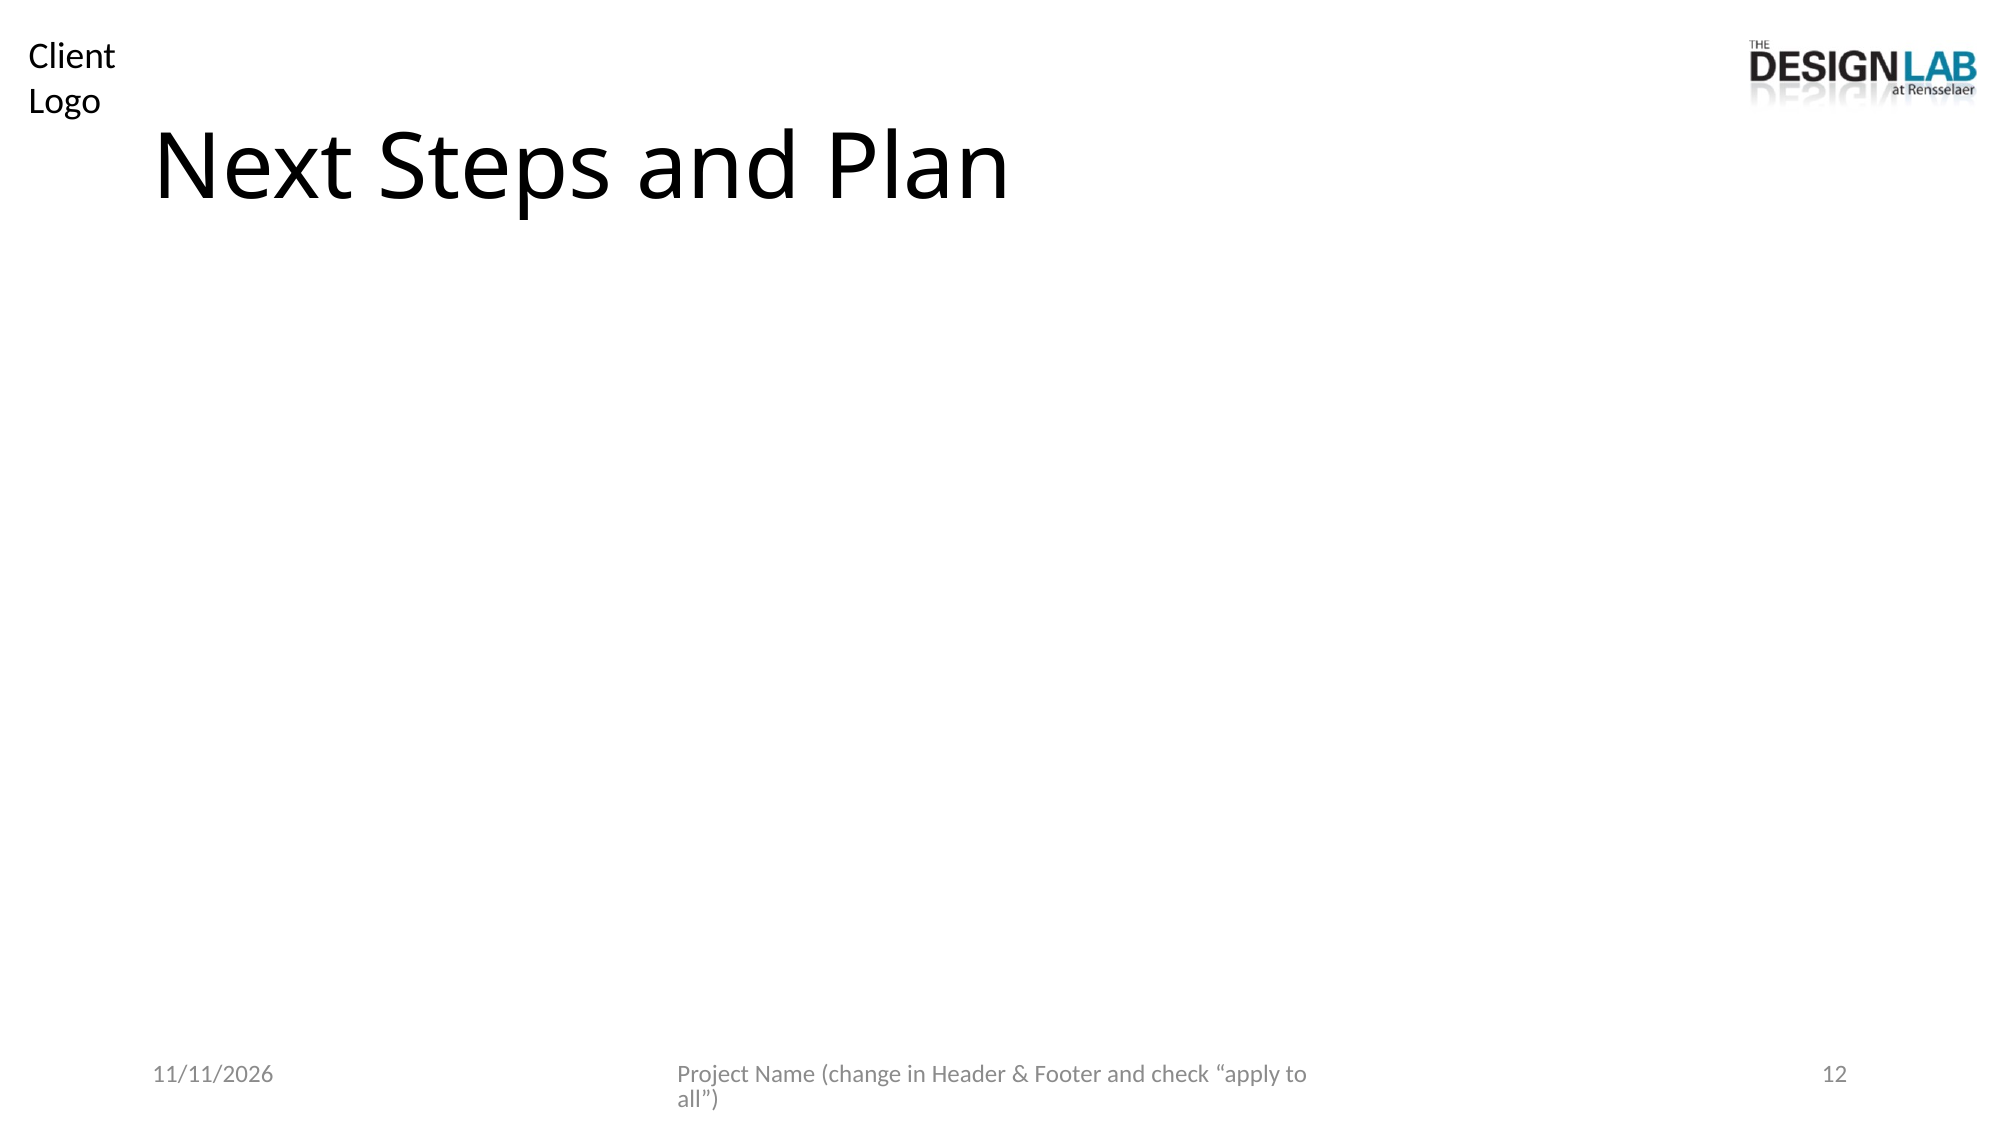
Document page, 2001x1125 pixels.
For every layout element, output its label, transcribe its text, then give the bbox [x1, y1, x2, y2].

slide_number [137, 1042, 588, 1103]
title Next Steps and Plan [137, 59, 1863, 278]
footer Project Name (change in Header & Footer and check “apply to all”) [662, 1042, 1338, 1103]
picture [1749, 40, 1977, 114]
slide_number 12 [1412, 1042, 1863, 1103]
